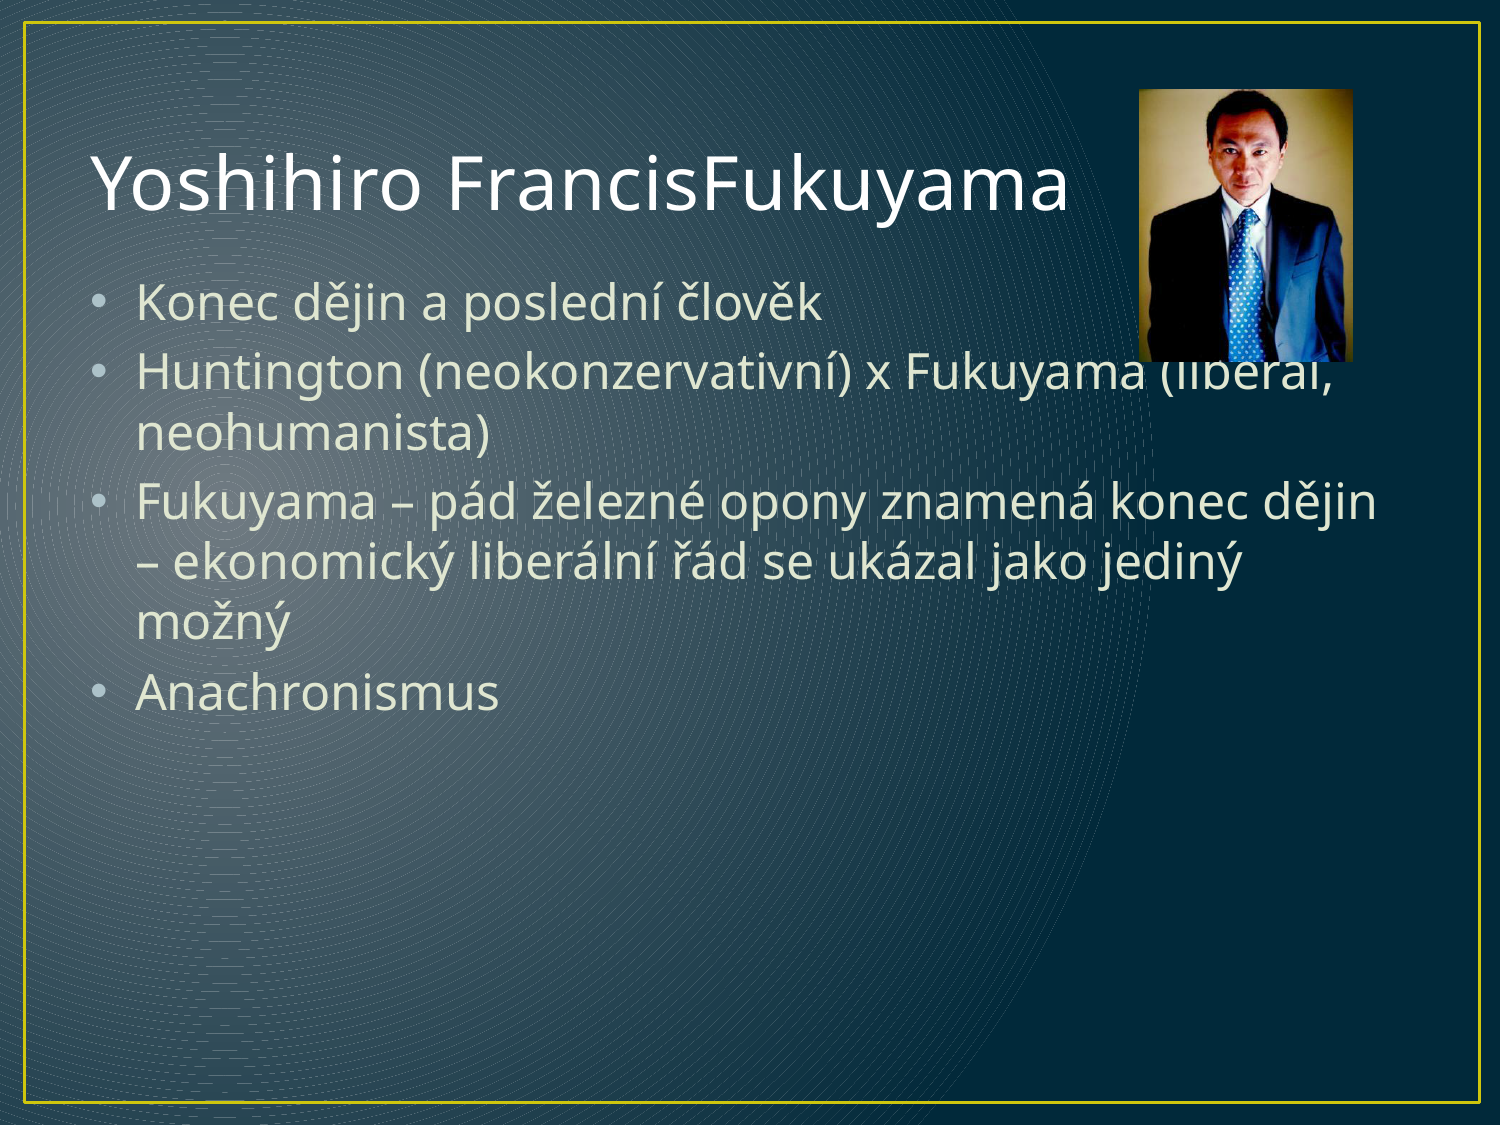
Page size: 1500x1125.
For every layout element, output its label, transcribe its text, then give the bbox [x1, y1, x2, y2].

title Yoshihiro FrancisFukuyama [75, 45, 1425, 233]
list Konec dějin a poslední člověk Huntington (neokonzervativní) x Fukuyama (liberál, neohumanista) Fukuyama – pád železné opony znamená konec dějin – ekonomický liberální řád se ukázal jako jediný možný Anachronismus [75, 262, 1425, 1005]
picture [1139, 90, 1352, 362]
